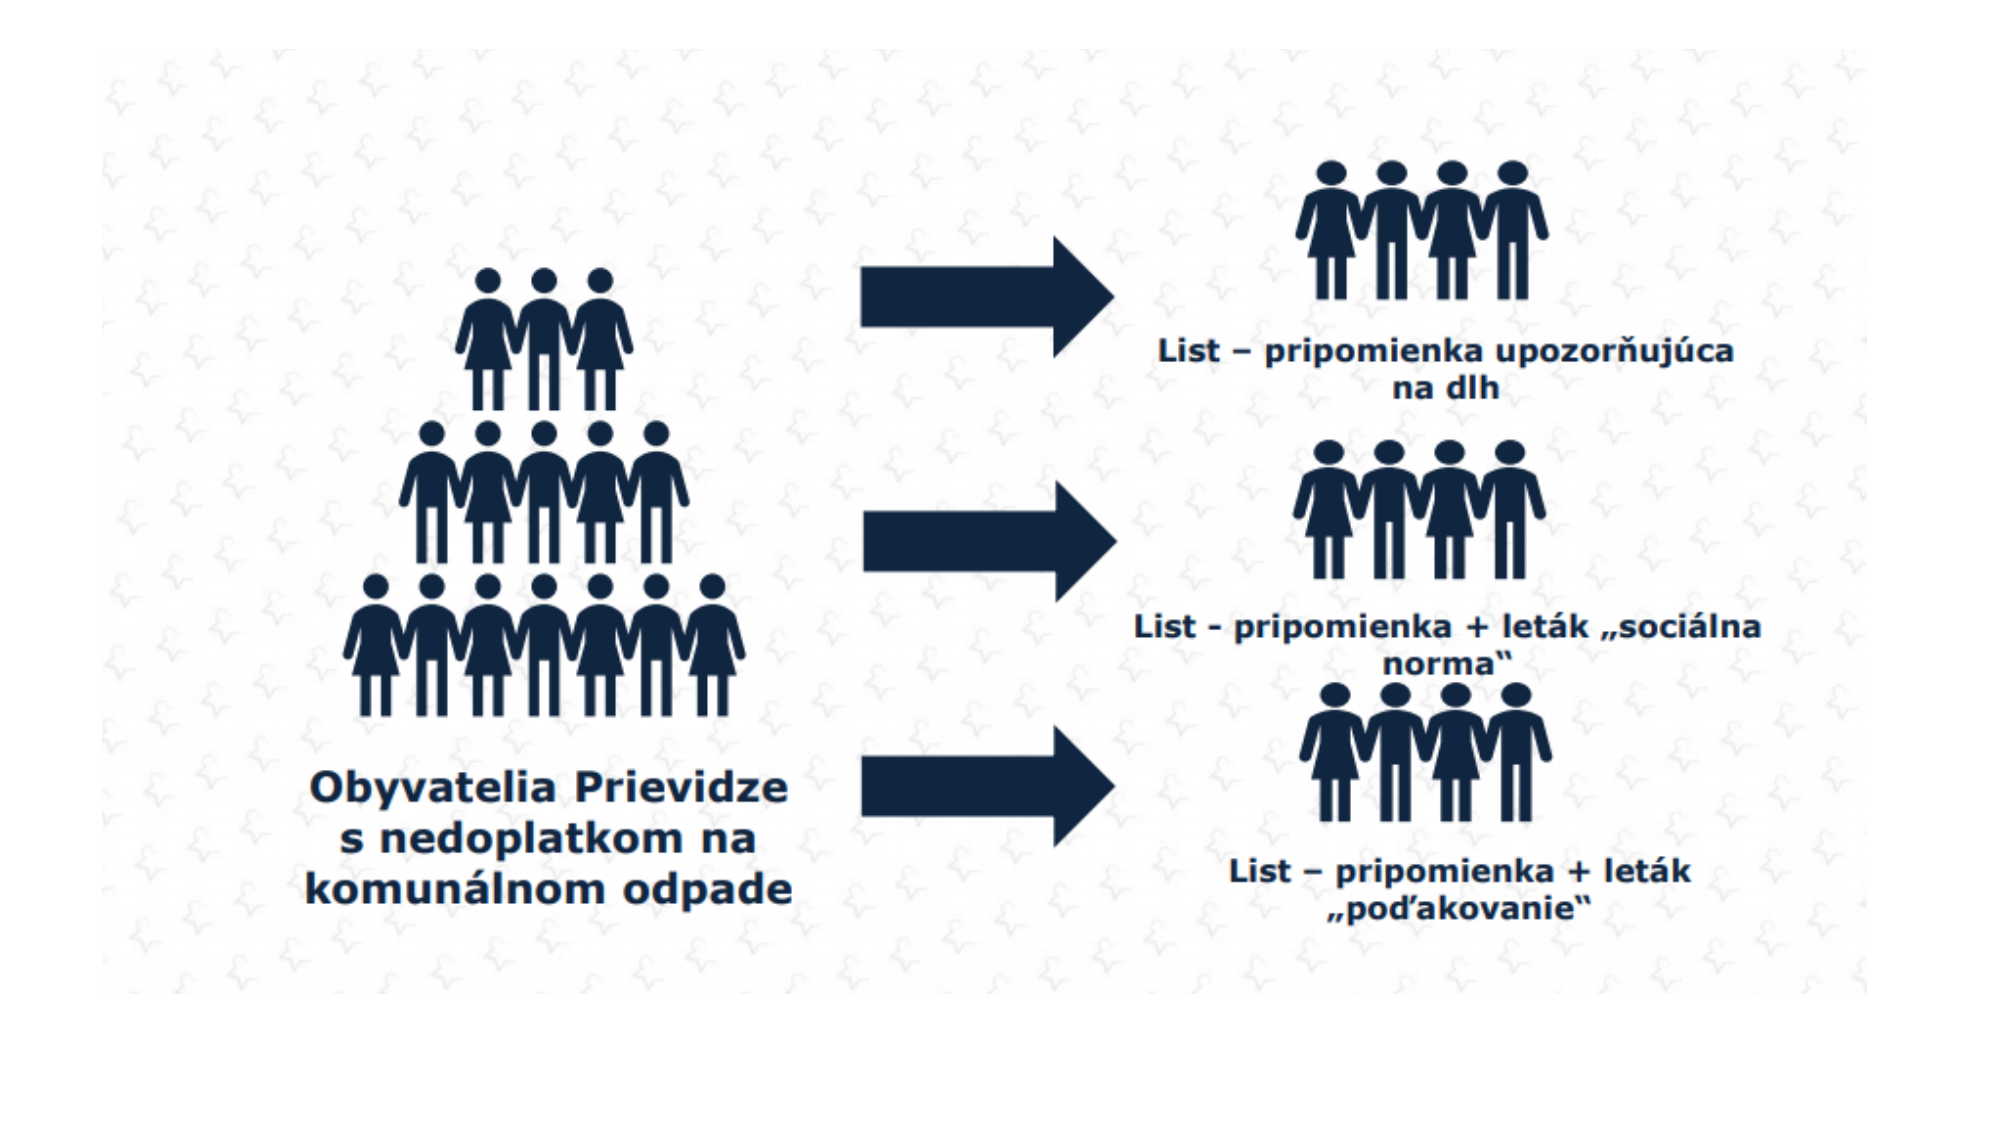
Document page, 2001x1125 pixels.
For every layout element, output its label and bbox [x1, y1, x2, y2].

picture [101, 49, 1867, 994]
